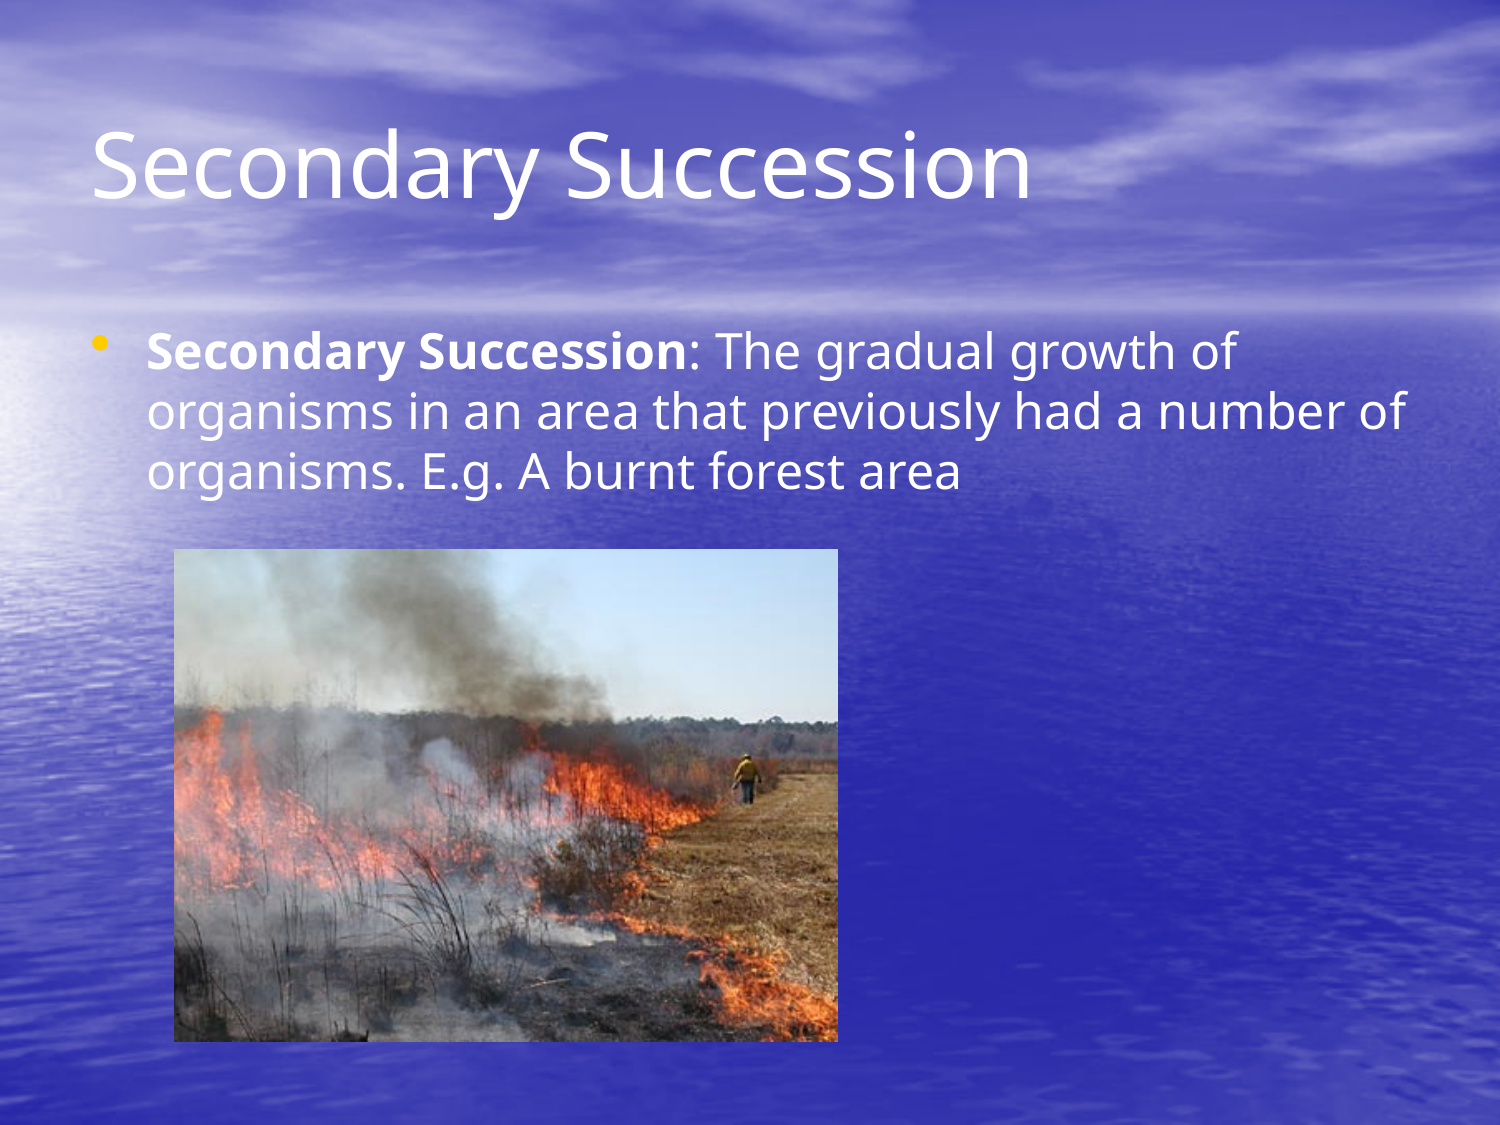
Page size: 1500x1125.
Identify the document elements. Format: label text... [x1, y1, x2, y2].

list Secondary Succession: The gradual growth of organisms in an area that previously had a number of organisms. E.g. A burnt forest area [74, 312, 1426, 988]
title Secondary Succession [74, 47, 1426, 276]
picture [174, 549, 838, 1043]
